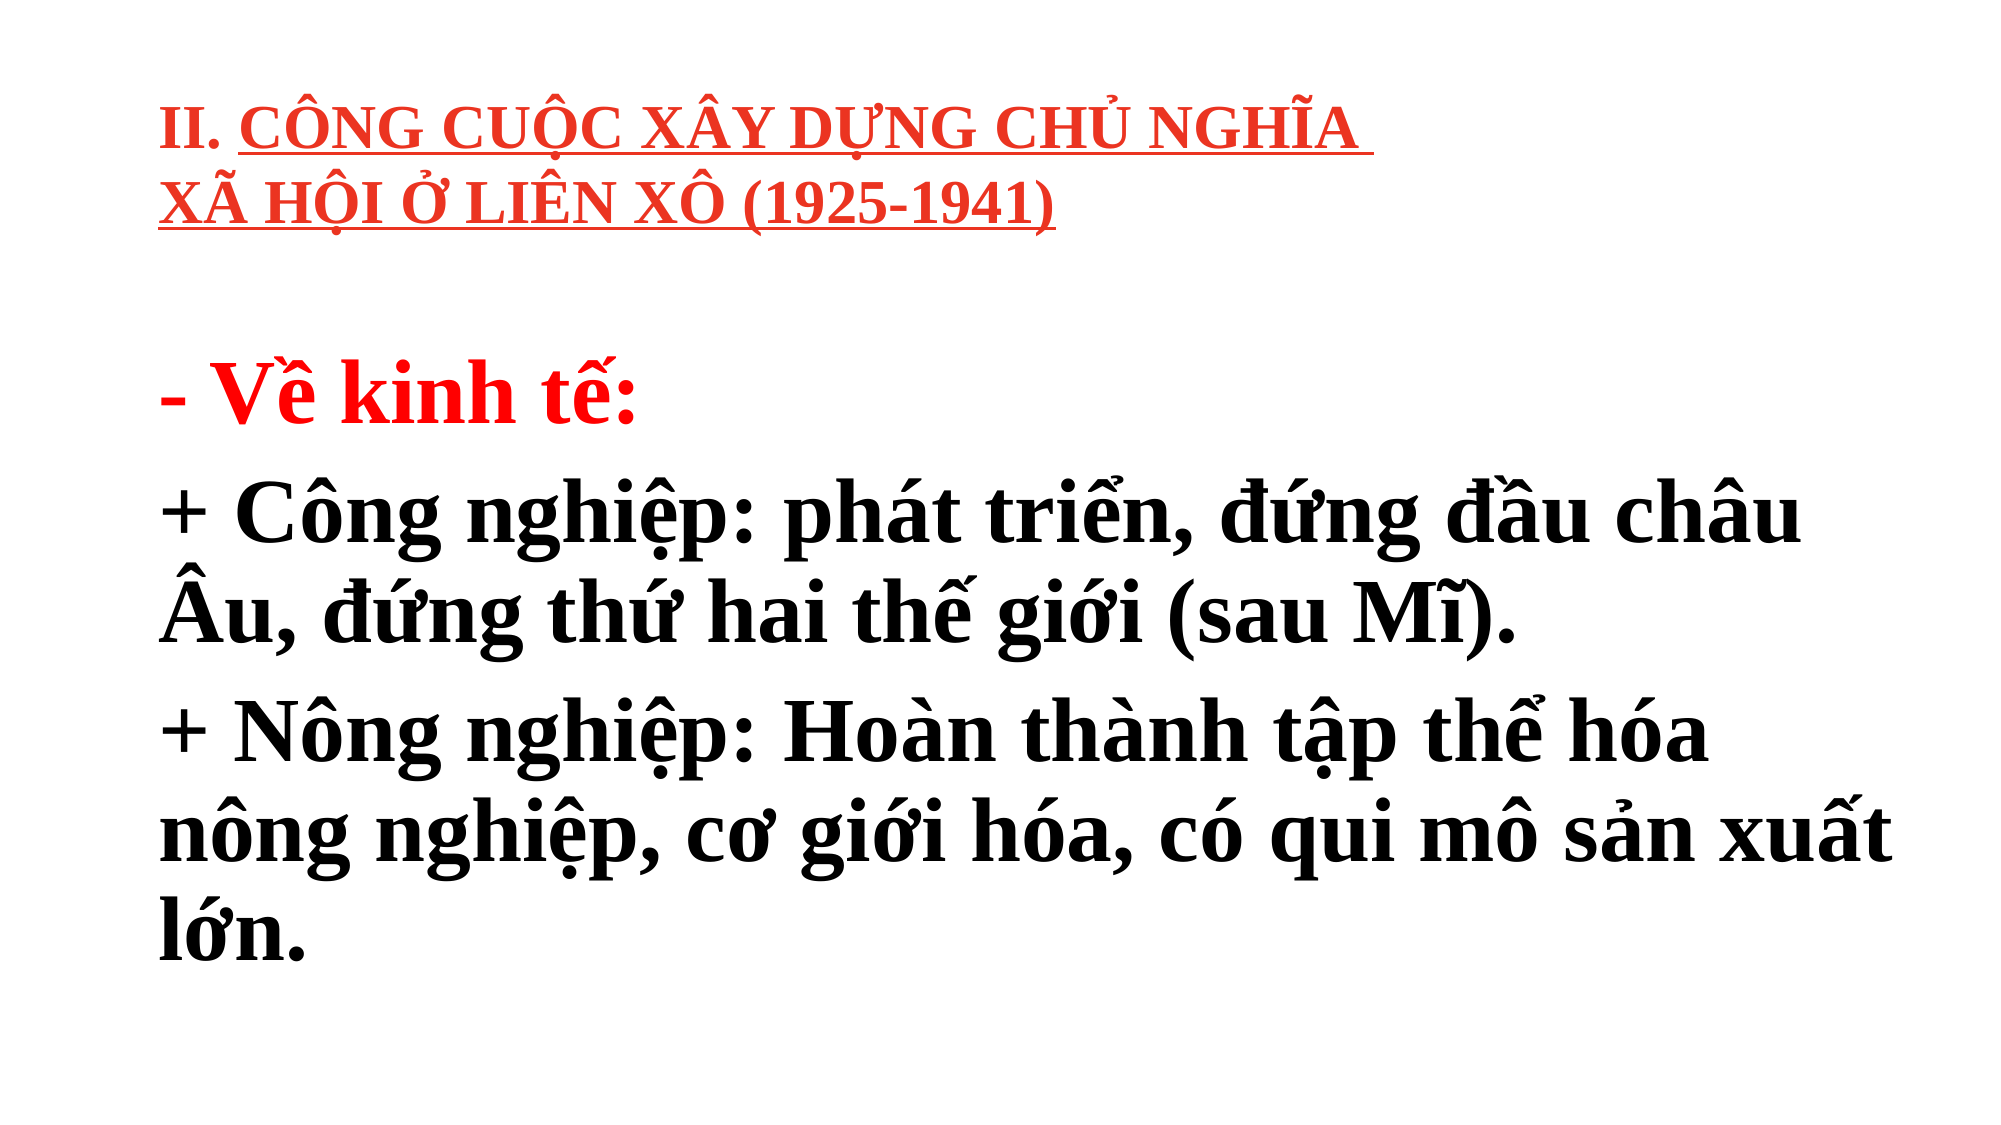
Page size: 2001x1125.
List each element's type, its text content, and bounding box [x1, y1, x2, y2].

list II. CÔNG CUỘC XÂY DỰNG CHỦ NGHĨA XÃ HỘI Ở LIÊN XÔ (1925-1941) - Về kinh tế: + Công nghiệp: phát triển, đứng đầu châu Âu, đứng thứ hai thế giới (sau Mĩ). + Nông nghiệp: Hoàn thành tập thể hóa nông nghiệp, cơ giới hóa, có qui mô sản xuất lớn. [143, 78, 1914, 1005]
